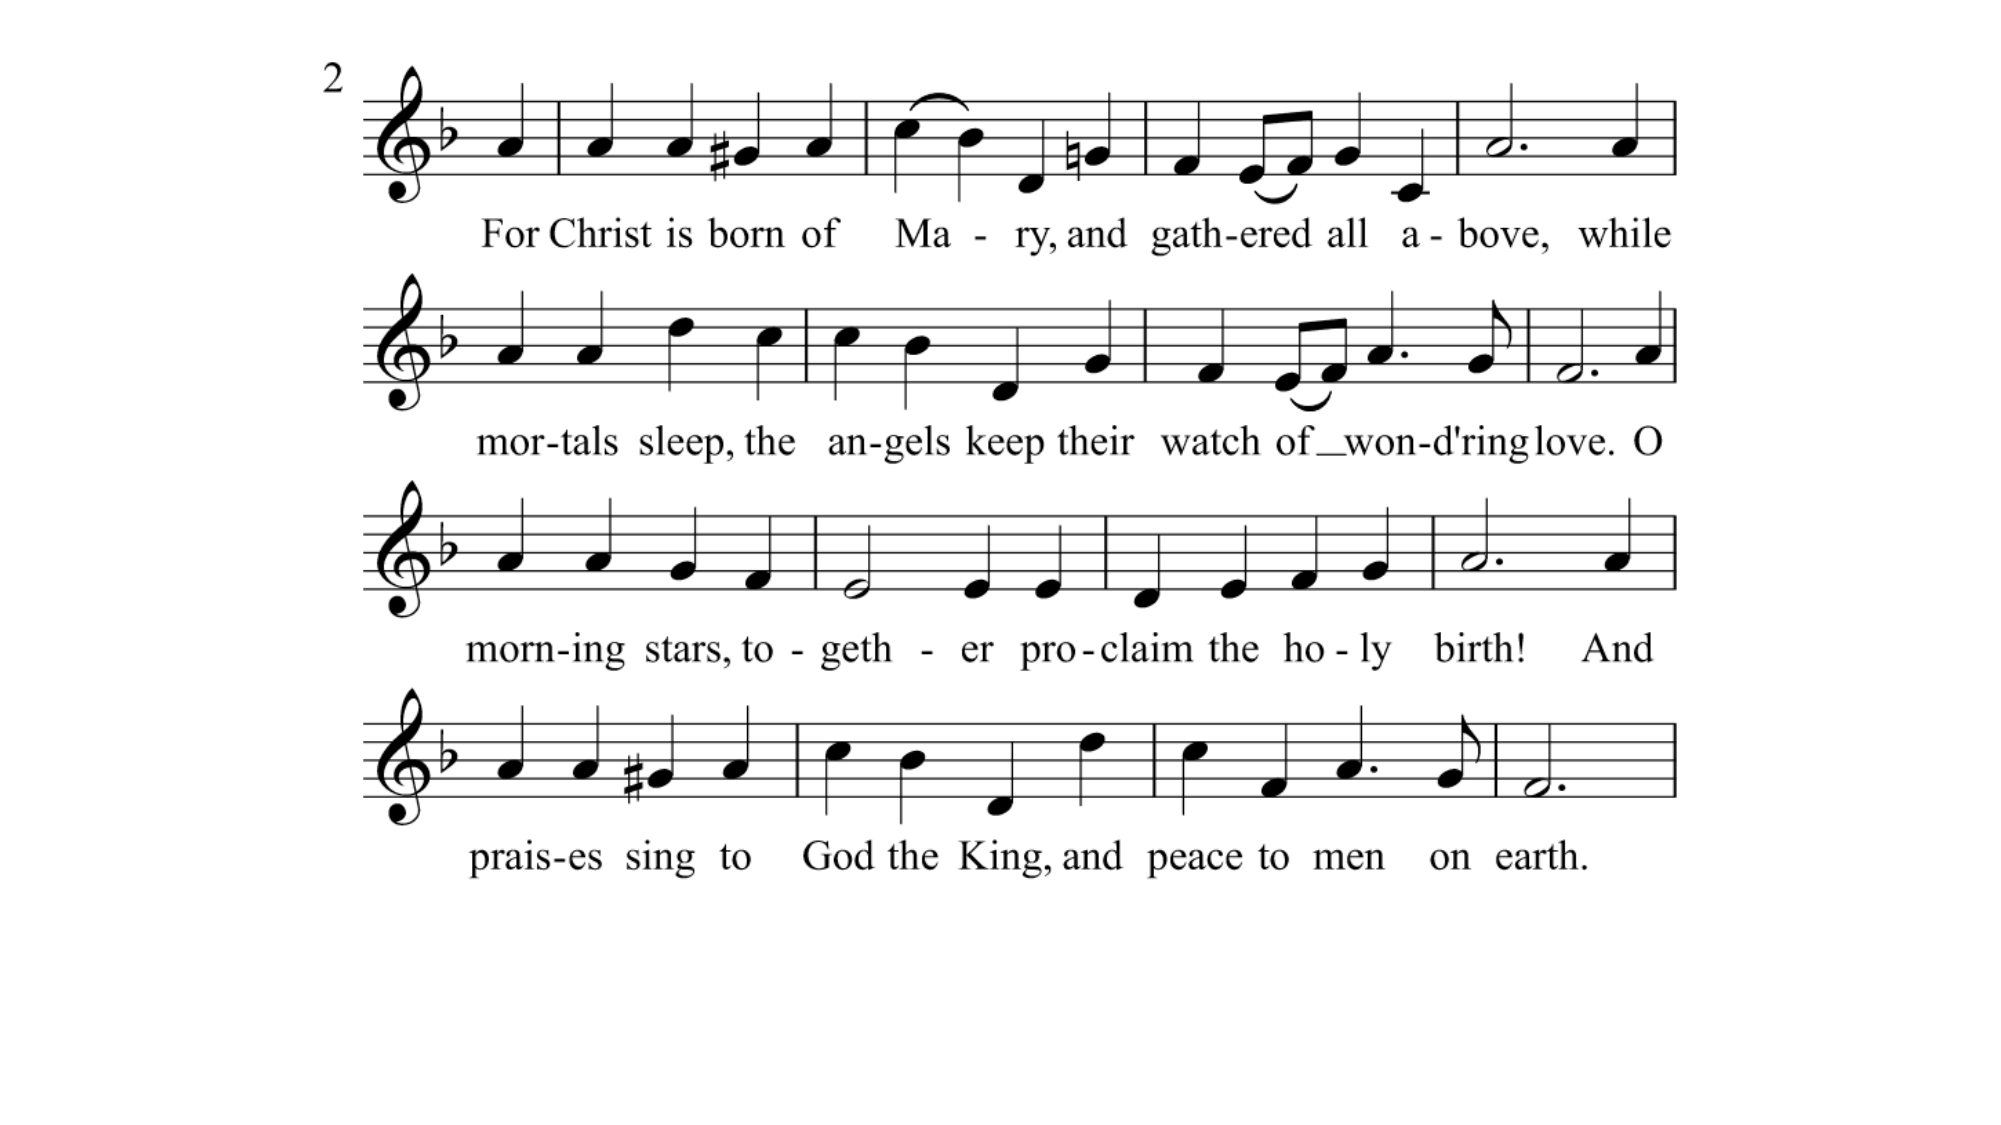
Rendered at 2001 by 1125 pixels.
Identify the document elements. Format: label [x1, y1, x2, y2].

picture [271, 0, 1728, 1125]
